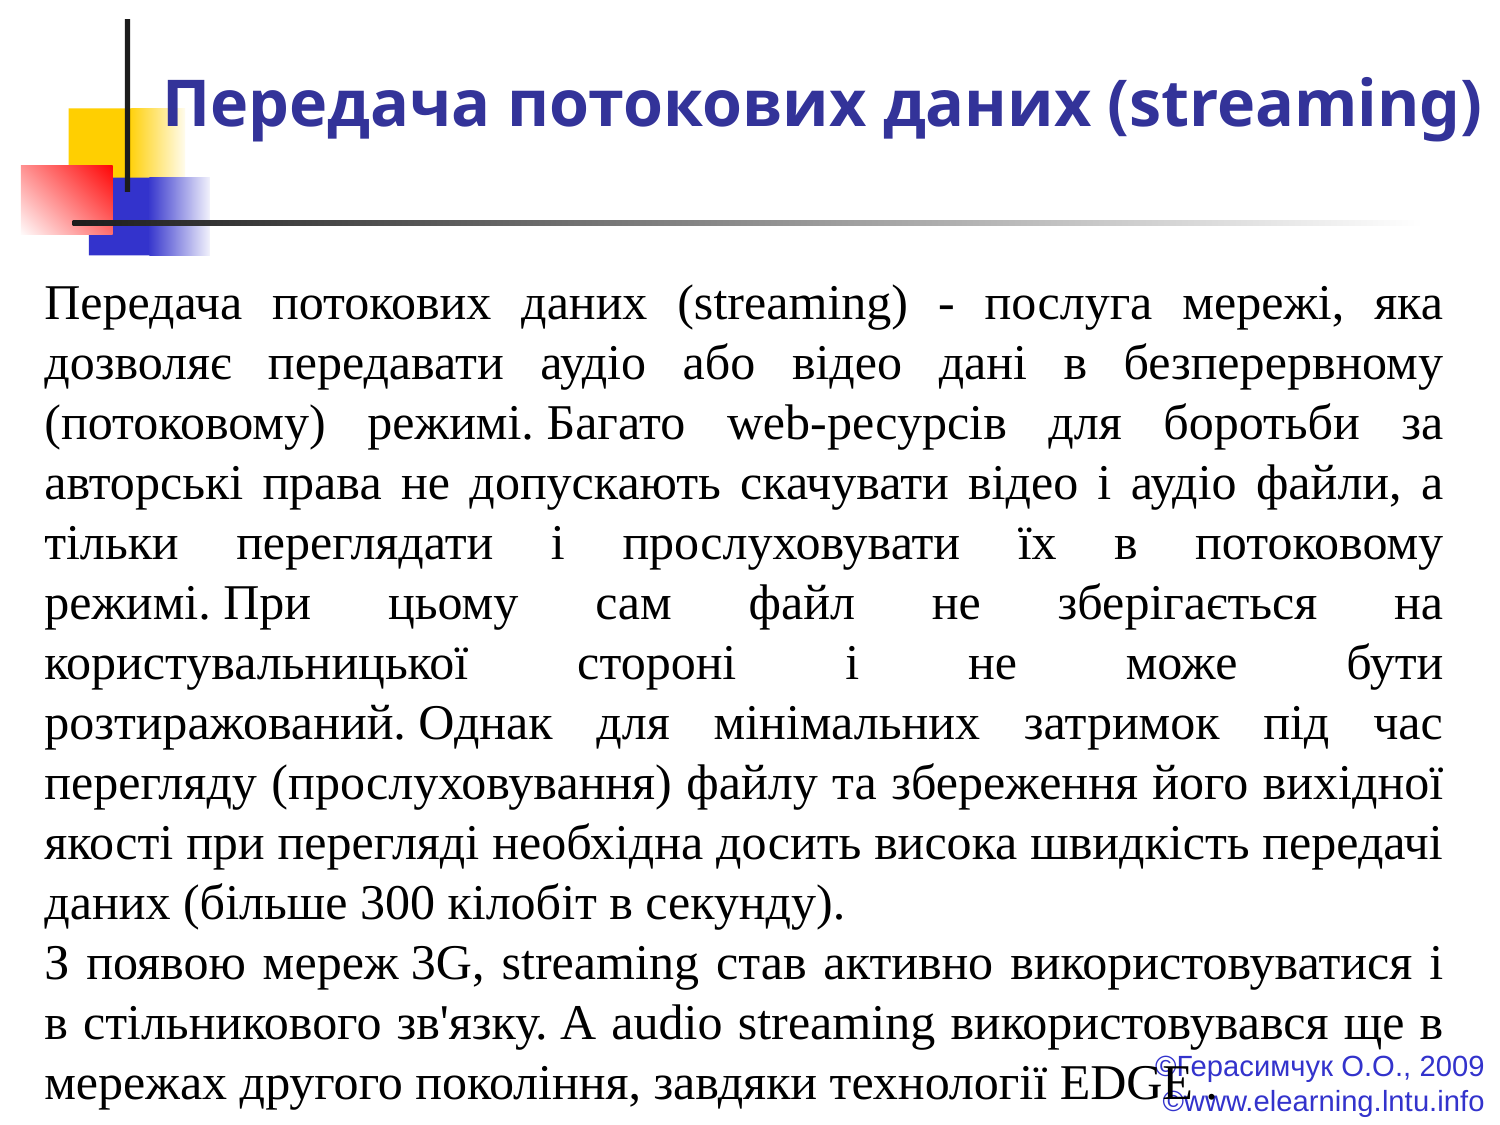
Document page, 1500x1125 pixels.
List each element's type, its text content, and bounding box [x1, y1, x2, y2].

text_box ©Герасимчук О.О., 2009 ©www.elearning.lntu.info [1459, 1047, 1500, 1125]
text_box Передача потокових даних (streaming) - послуга мережі, яка дозволяє передавати аудіо або відео дані в безперервному (потоковому) режимі. Багато web-ресурсів для боротьби за авторські права не допускають скачувати відео і аудіо файли, а тільки переглядати і прослуховувати їх в потоковому режимі. При цьому сам файл не зберігається на користувальницької стороні і не може бути розтиражований. Однак для мінімальних затримок під час перегляду (прослуховування) файлу та збереження його вихідної якості при перегляді необхідна досить висока швидкість передачі даних (більше 300 кілобіт в секунду). З появою мереж 3G, streaming став активно використовуватися і в стільникового зв'язку. А audio streaming використовувався ще в мережах другого покоління, завдяки технології EDGE . [29, 261, 1459, 1125]
title Передача потокових даних (streaming) [147, 54, 1500, 221]
